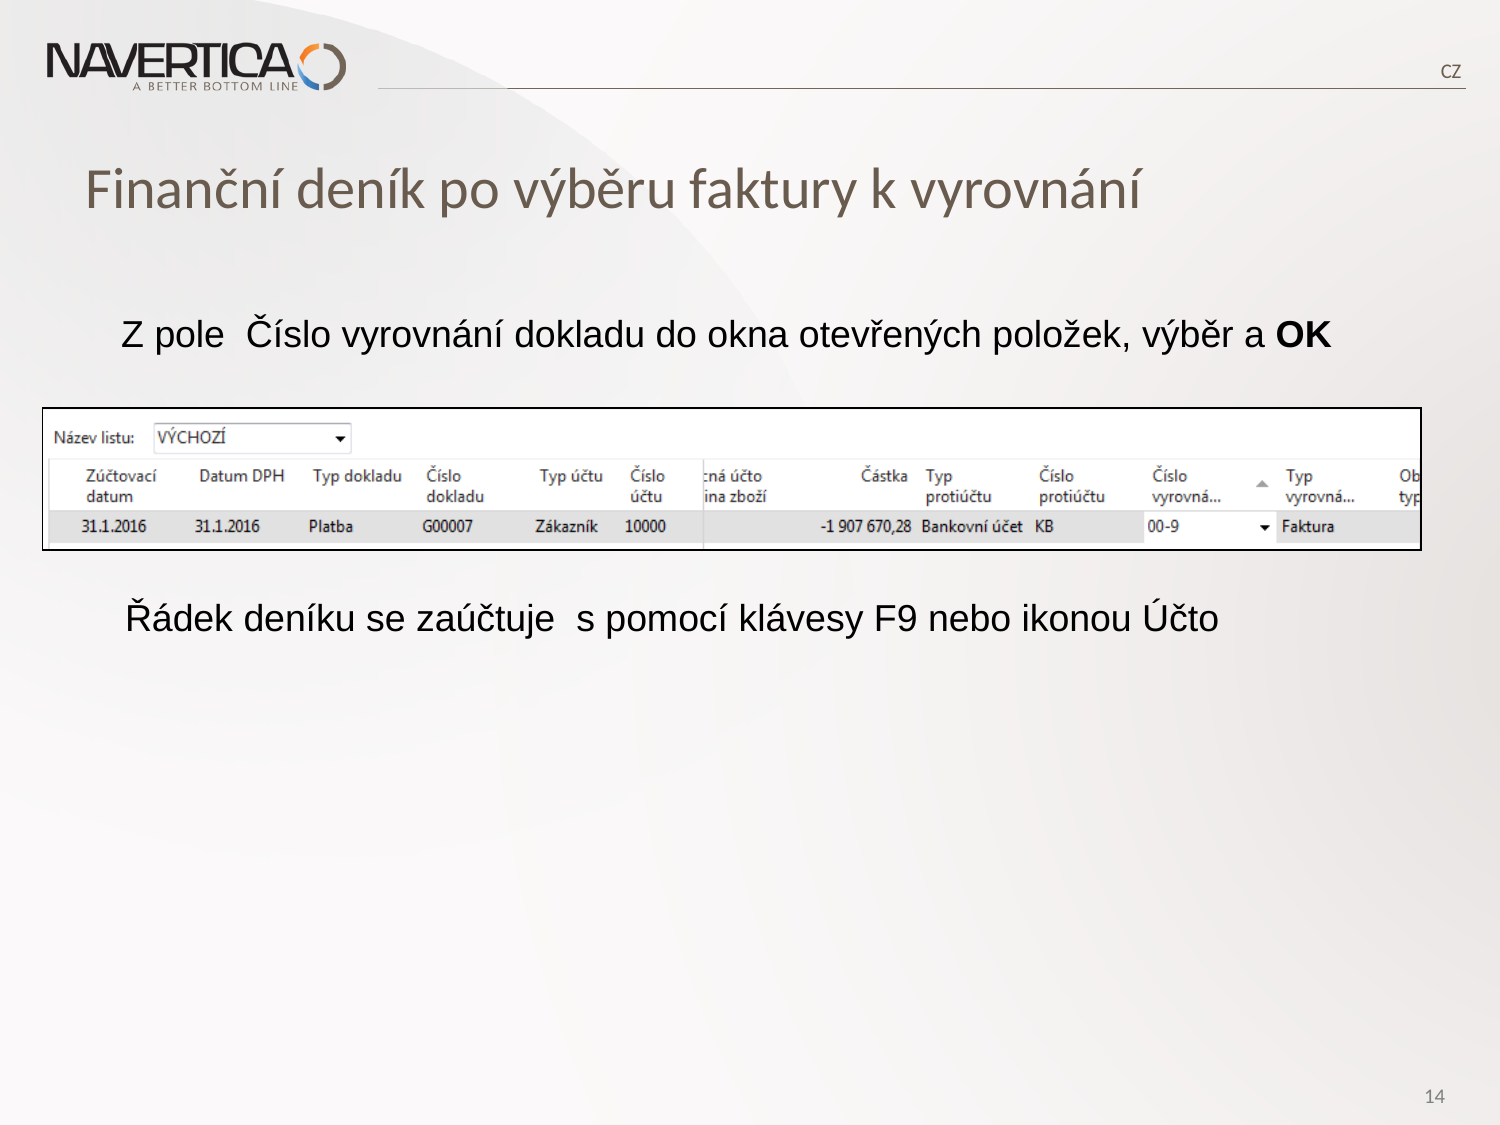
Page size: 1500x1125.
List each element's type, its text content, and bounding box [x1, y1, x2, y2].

text_box Řádek deníku se zaúčtuje s pomocí klávesy F9 nebo ikonou Účto [110, 586, 1246, 646]
list CZ [394, 49, 1477, 88]
slide_number 14 [1110, 1065, 1461, 1125]
title Finanční deník po výběru faktury k vyrovnání [70, 137, 1465, 233]
text_box Z pole Číslo vyrovnání dokladu do okna otevřených položek, výběr a OK [106, 302, 1358, 363]
picture [0, 0, 1500, 1125]
